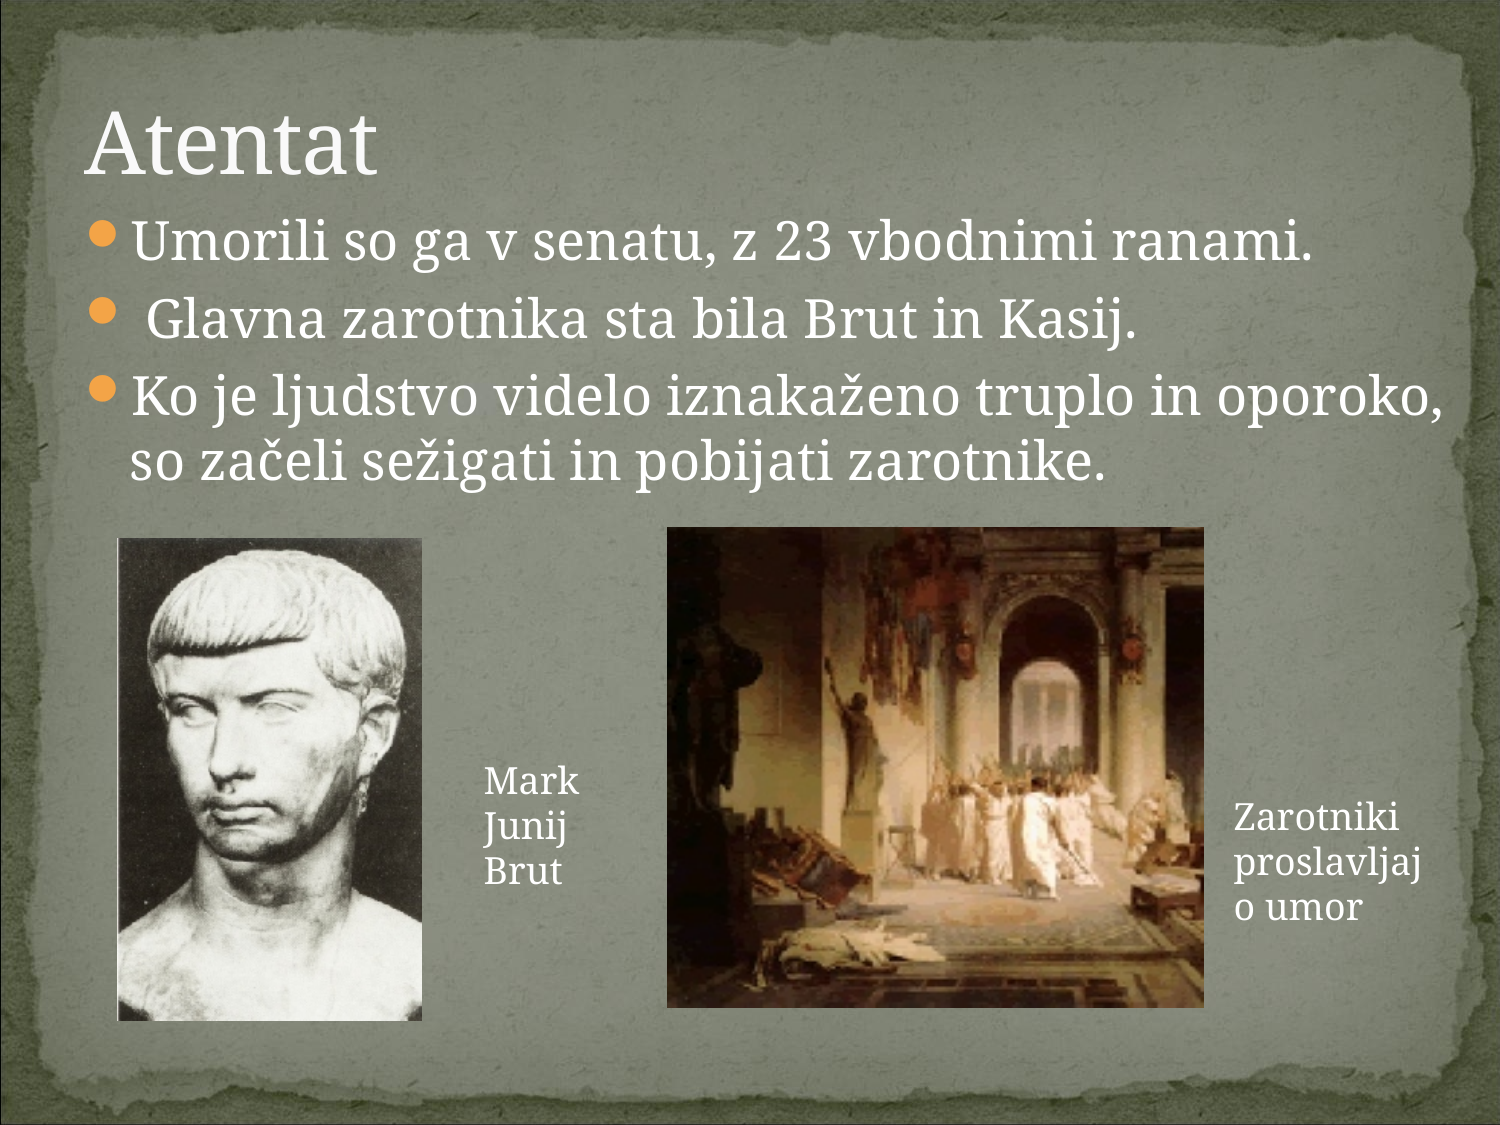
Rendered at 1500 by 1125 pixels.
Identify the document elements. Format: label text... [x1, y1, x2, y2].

list Umorili so ga v senatu, z 23 vbodnimi ranami. Glavna zarotnika sta bila Brut in Kasij. Ko je ljudstvo videlo iznakaženo truplo in oporoko, so začeli sežigati in pobijati zarotnike. [70, 199, 1461, 1039]
text_box Mark Junij Brut [468, 749, 623, 900]
picture [667, 527, 1204, 1008]
title Atentat [70, 0, 1421, 200]
picture [0, 0, 1500, 1125]
text_box Zarotniki proslavljajo umor [1218, 785, 1444, 935]
picture [117, 538, 422, 1021]
